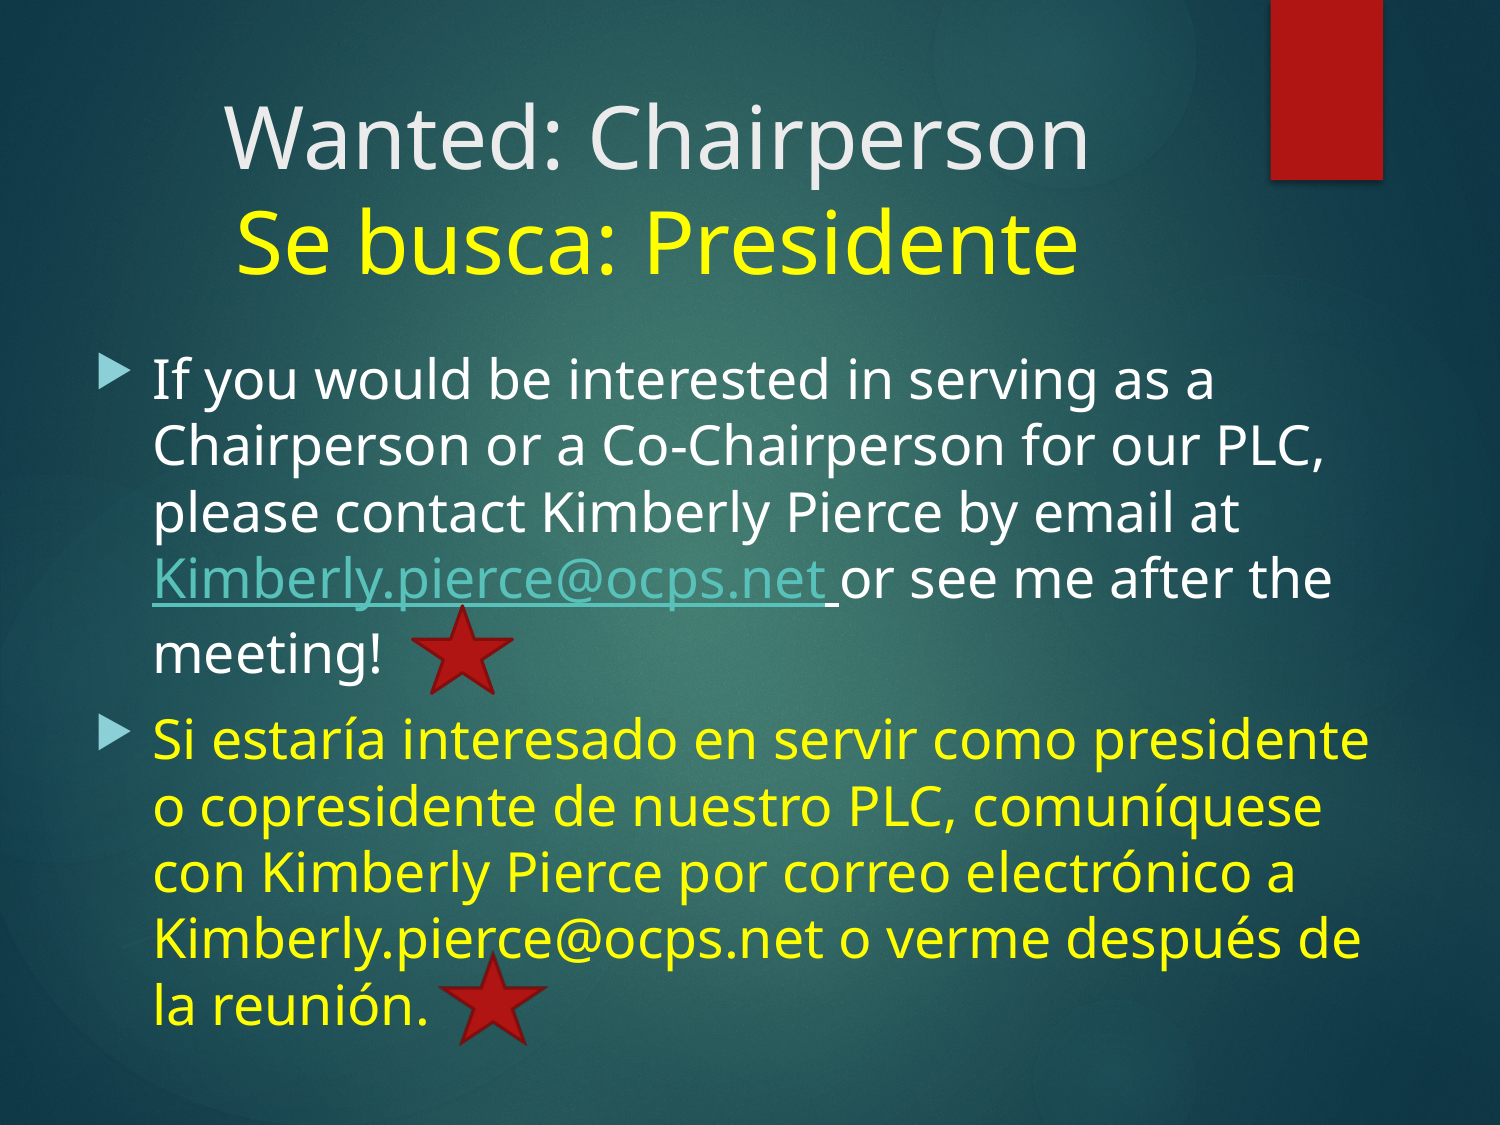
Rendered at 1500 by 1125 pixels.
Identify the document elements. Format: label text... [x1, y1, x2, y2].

picture [437, 949, 549, 1047]
list If you would be interested in serving as a Chairperson or a Co-Chairperson for our PLC, please contact Kimberly Pierce by email at Kimberly.pierce@ocps.net or see me after the meeting! Si estaría interesado en servir como presidente o copresidente de nuestro PLC, comuníquese con Kimberly Pierce por correo electrónico a Kimberly.pierce@ocps.net o verme después de la reunión. [79, 336, 1425, 1050]
text_box [411, 604, 514, 695]
title Wanted: Chairperson Se busca: Presidente [79, 74, 1237, 304]
